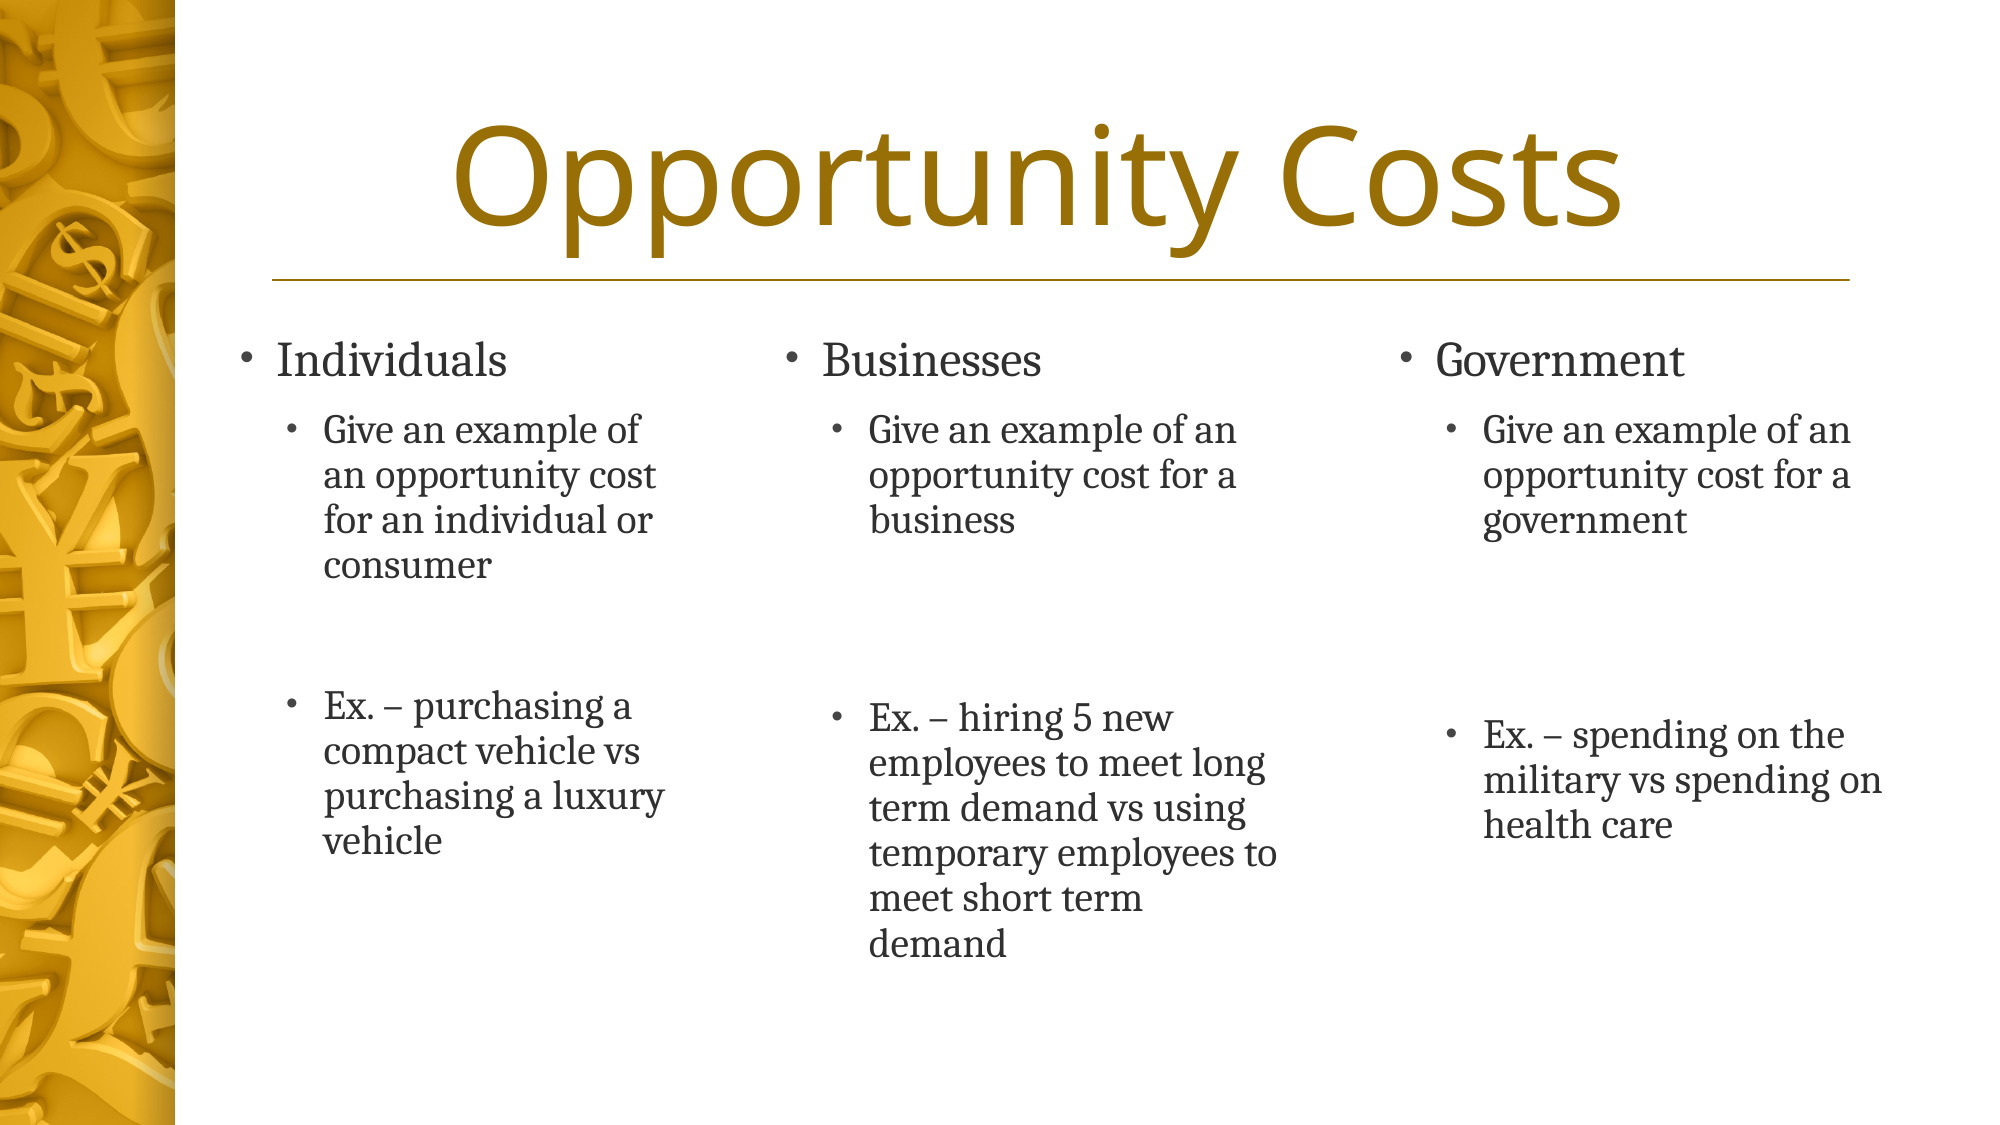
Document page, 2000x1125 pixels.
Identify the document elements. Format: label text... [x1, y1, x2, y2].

text_box Businesses Give an example of an opportunity cost for a business Ex. – hiring 5 new employees to meet long term demand vs using temporary employees to meet short term demand [770, 325, 1296, 1013]
list Government Give an example of an opportunity cost for a government Ex. – spending on the military vs spending on health care [1384, 325, 1910, 1013]
list Individuals Give an example of an opportunity cost for an individual or consumer Ex. – purchasing a compact vehicle vs purchasing a luxury vehicle [224, 325, 688, 1013]
picture [0, 0, 175, 1125]
title Opportunity Costs [249, 62, 1863, 263]
